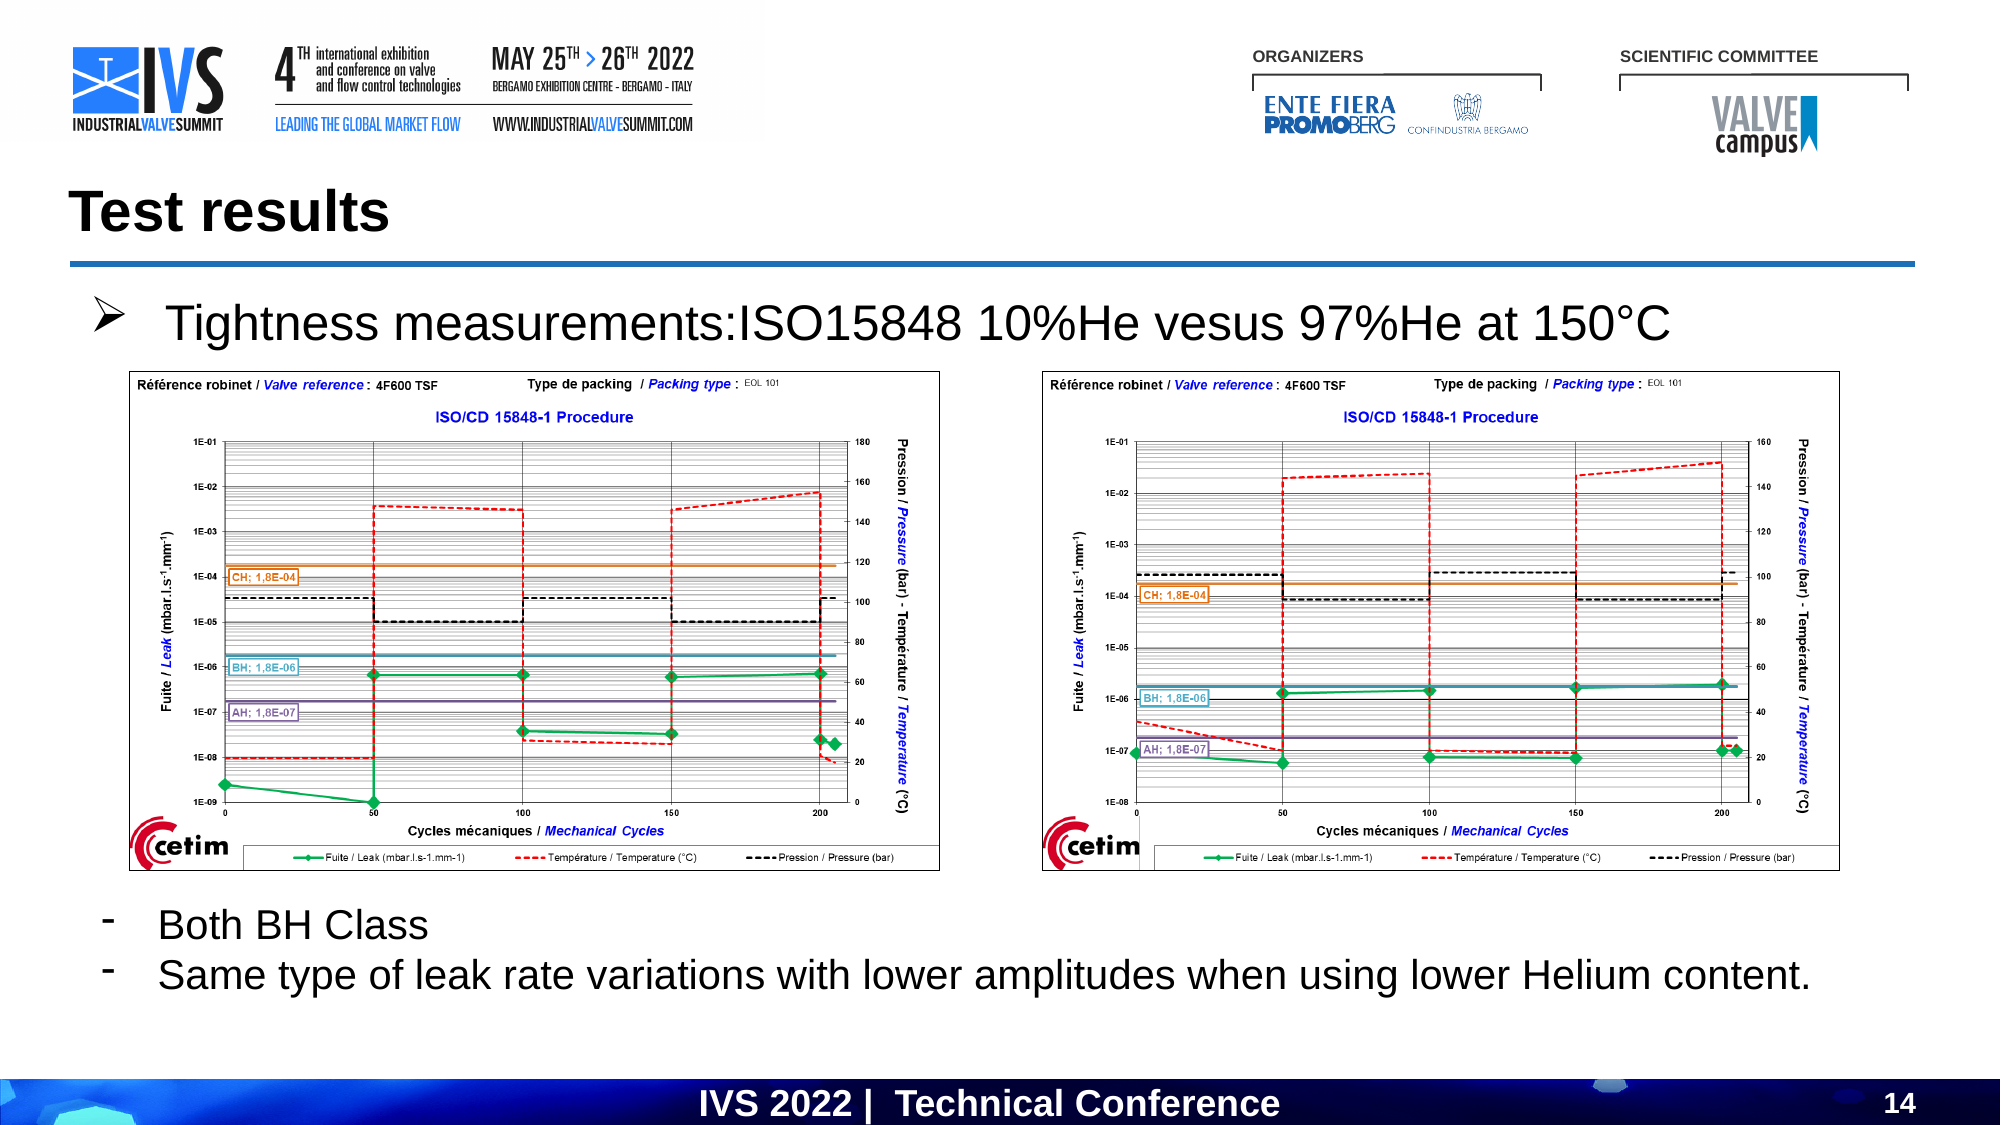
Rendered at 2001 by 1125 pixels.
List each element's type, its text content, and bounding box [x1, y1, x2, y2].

picture [129, 371, 940, 871]
picture [1408, 93, 1528, 134]
text_box Both BH Class Same type of leak rate variations with lower amplitudes when using lower Helium content. [86, 890, 1914, 1106]
text_box Test results [53, 165, 1000, 251]
picture [797, 1106, 804, 1112]
picture [1039, 1107, 1046, 1113]
text_box Tightness measurements:ISO15848 10%He vesus 97%He at 150°C [0, 283, 1871, 853]
picture [0, 0, 765, 142]
picture [1108, 1106, 1117, 1113]
picture [0, 1079, 2000, 1125]
picture [1042, 371, 1840, 871]
picture [1265, 96, 1396, 134]
picture [1705, 67, 1824, 186]
